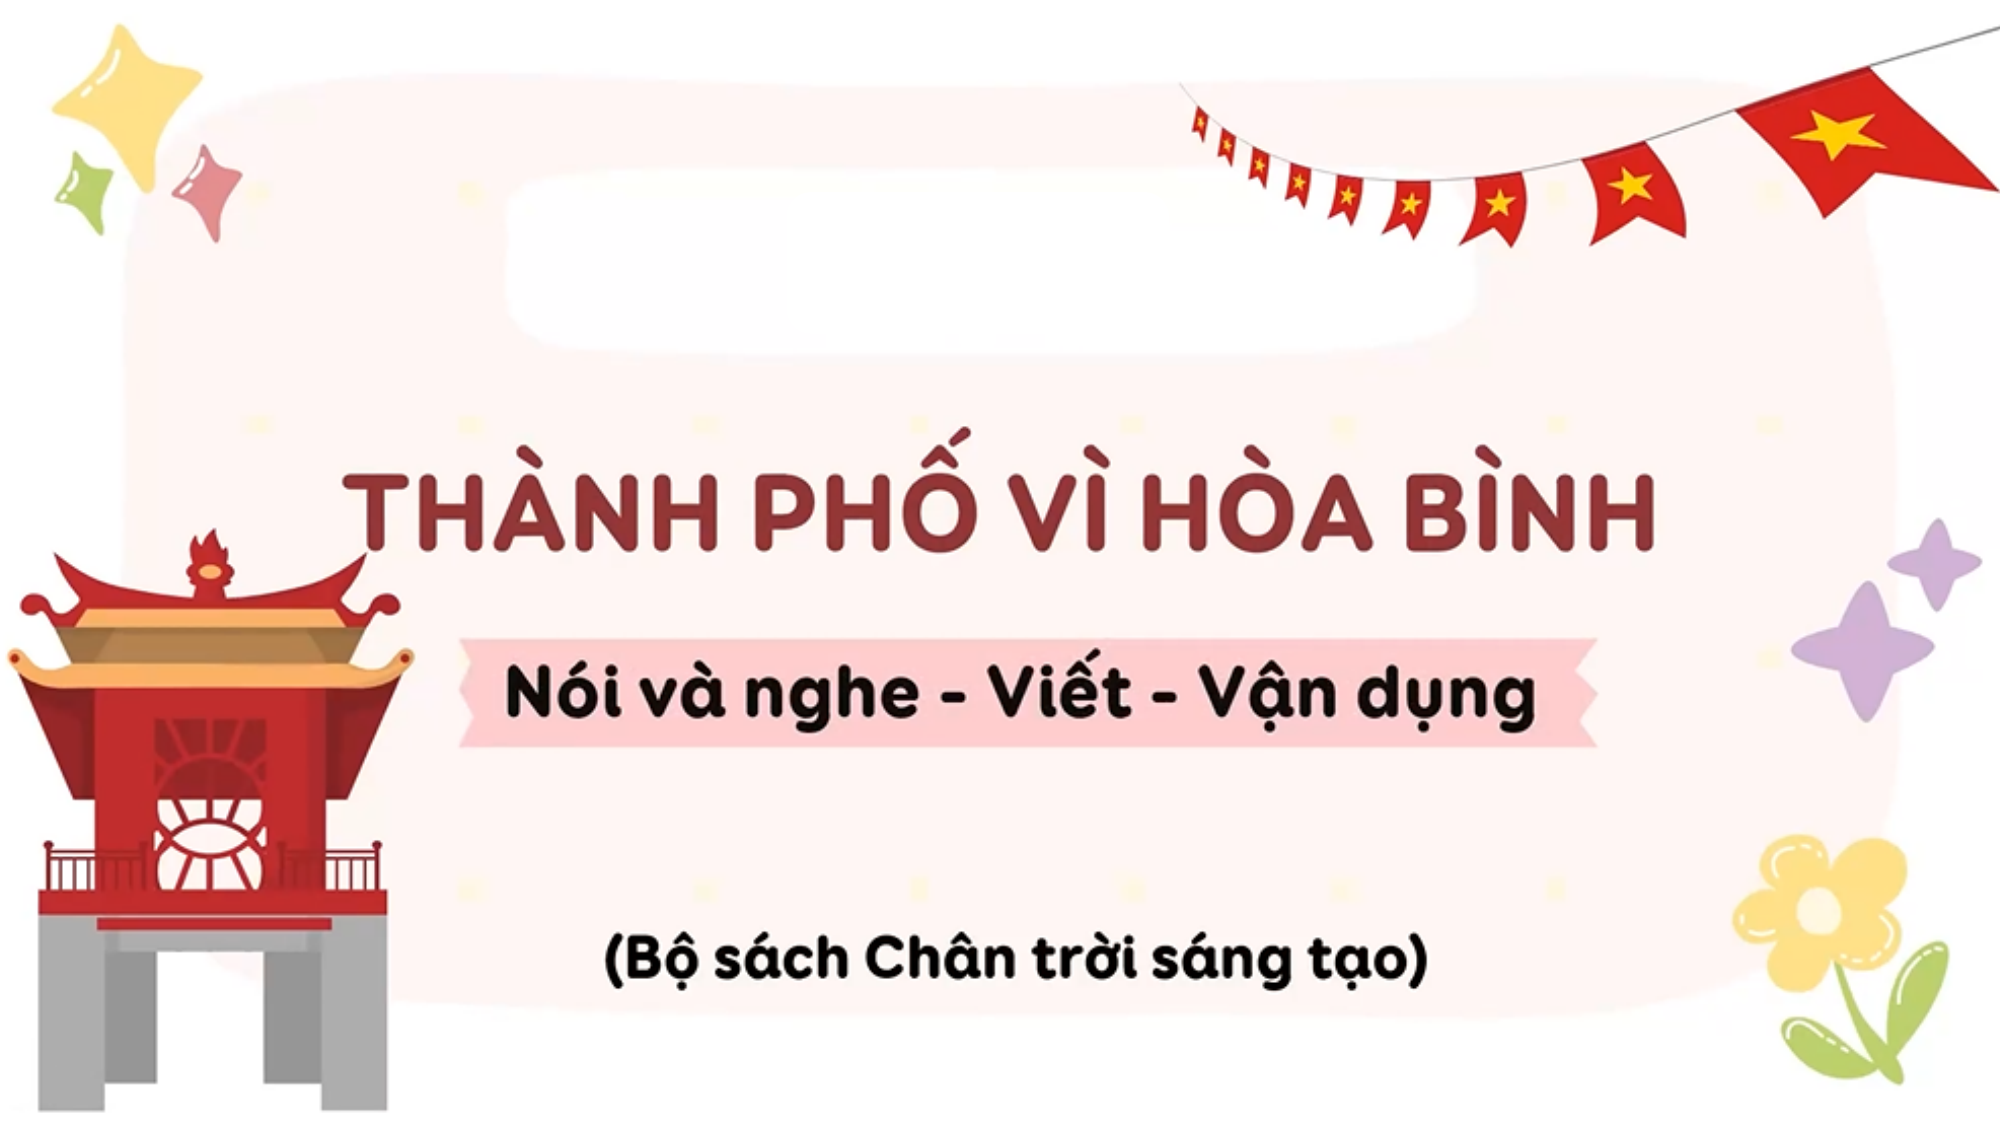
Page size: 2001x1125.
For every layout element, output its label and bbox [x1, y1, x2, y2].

text_box [0, 0, 2000, 1125]
